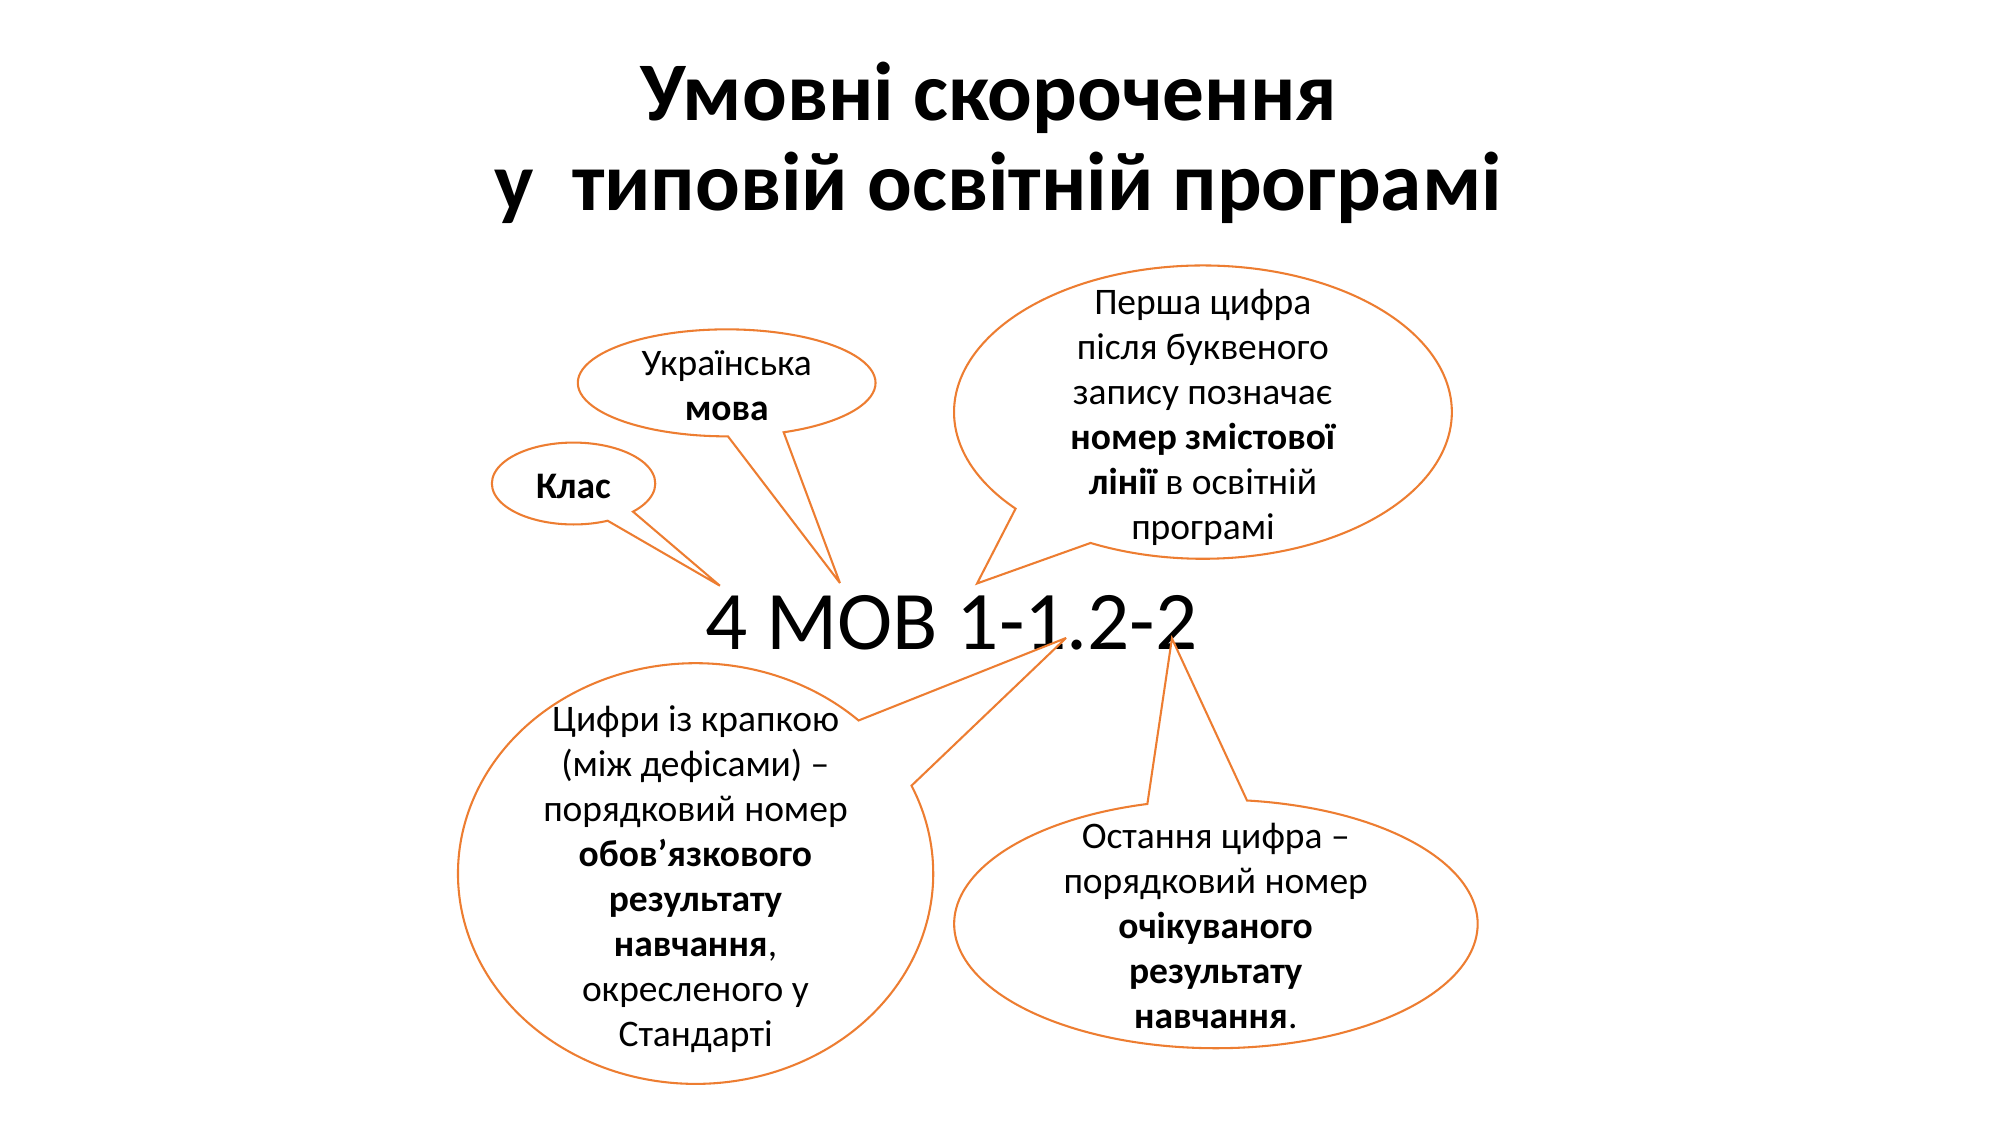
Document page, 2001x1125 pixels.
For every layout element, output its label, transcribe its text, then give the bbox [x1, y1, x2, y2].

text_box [457, 265, 1478, 1085]
text_box Умовні скорочення у типовій освітній програмі [458, 29, 1541, 247]
